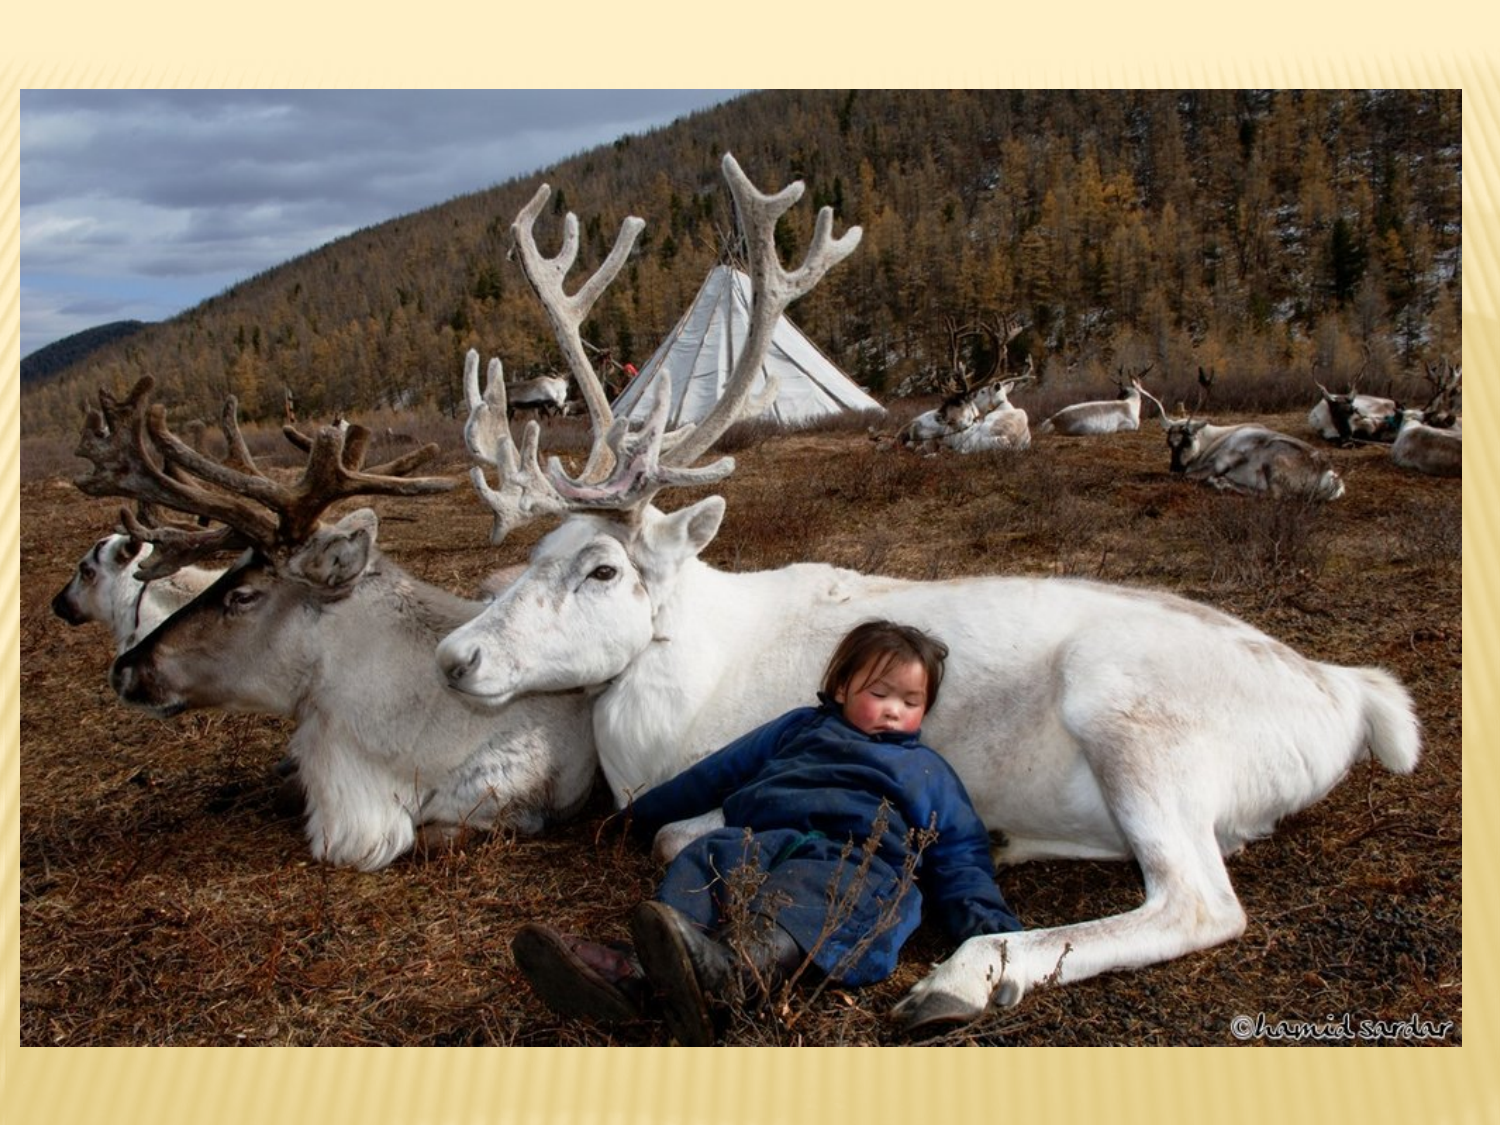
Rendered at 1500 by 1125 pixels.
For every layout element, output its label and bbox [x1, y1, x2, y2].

picture [20, 89, 1462, 1048]
